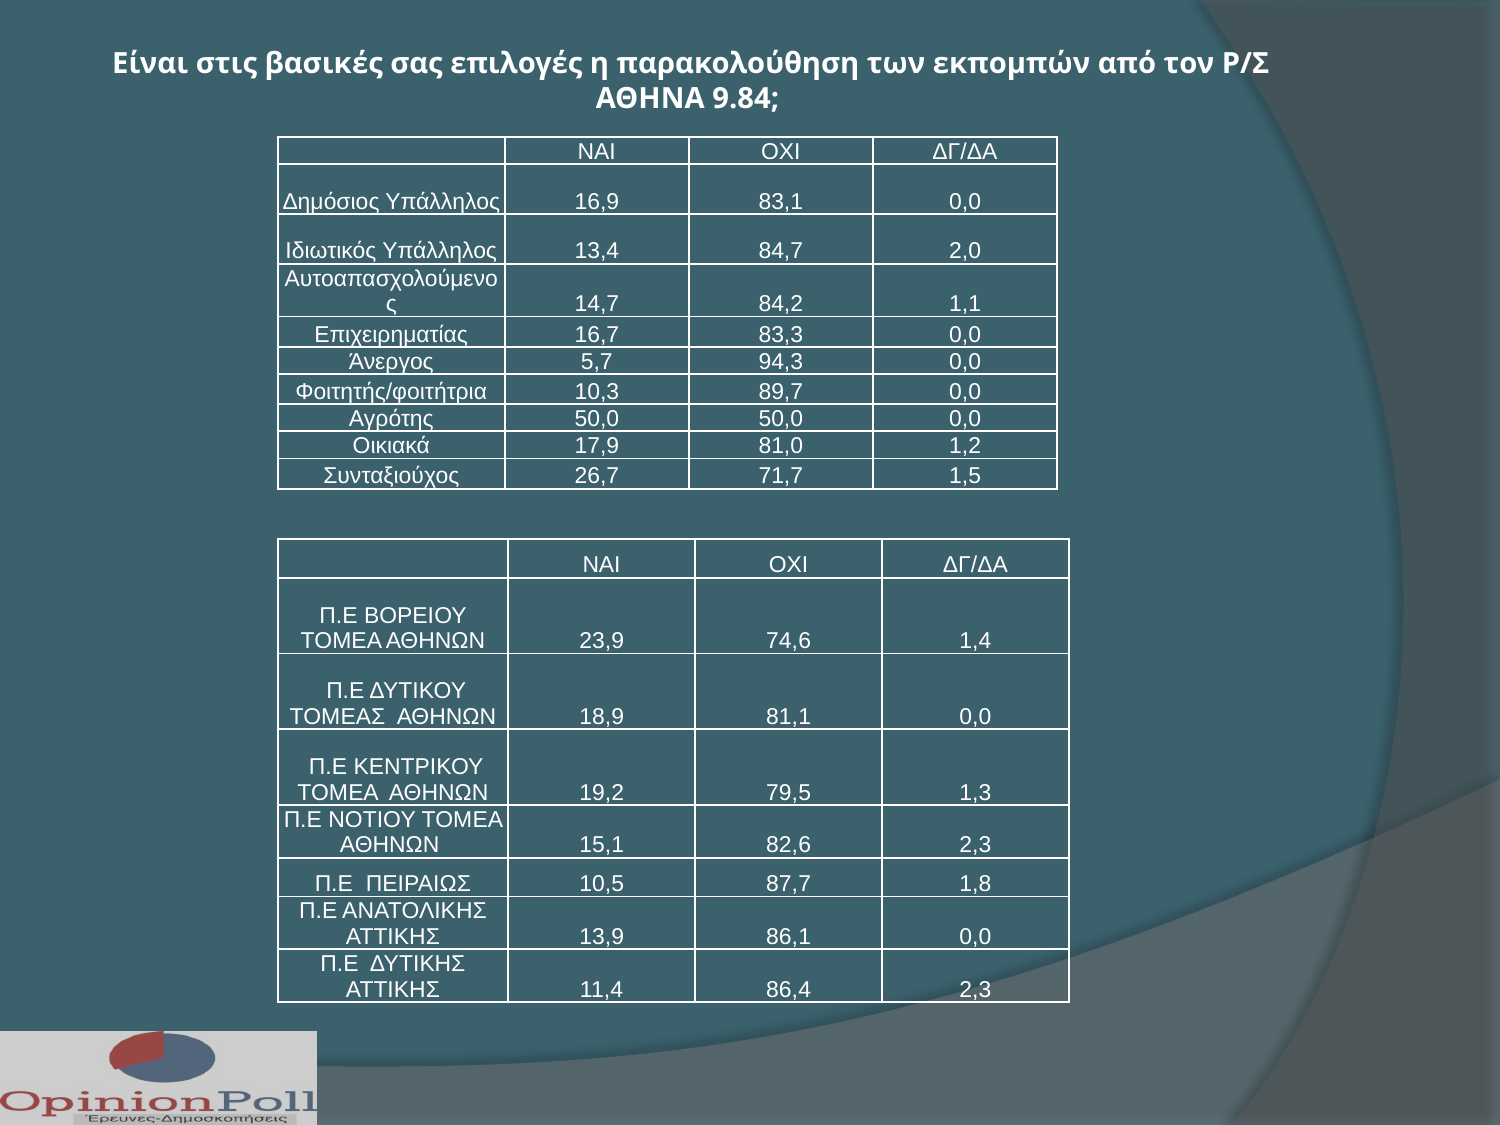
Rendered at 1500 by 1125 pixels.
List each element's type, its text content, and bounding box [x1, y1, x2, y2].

table_cell Δημόσιος Υπάλληλος [279, 165, 504, 213]
table_cell 15,1 [509, 806, 694, 857]
table_cell Π.Ε ΔΥΤΙΚΟΥ ΤΟΜΕΑΣ ΑΘΗΝΩΝ [279, 654, 507, 728]
table_cell Συνταξιούχος [279, 459, 504, 488]
table_cell 2,0 [874, 215, 1056, 263]
table_header ΔΓ/ΔΑ [874, 138, 1056, 163]
table_header [279, 138, 504, 163]
table_cell 14,7 [506, 265, 688, 316]
table_cell 23,9 [509, 579, 694, 653]
table_cell 13,9 [509, 897, 694, 948]
table_cell 0,0 [874, 348, 1056, 373]
table_cell 50,0 [506, 405, 688, 430]
table_cell 0,0 [874, 165, 1056, 213]
table_cell 83,3 [690, 317, 872, 346]
table_header ΔΓ/ΔΑ [883, 540, 1068, 577]
table_cell 86,4 [696, 950, 881, 1001]
table_cell 83,1 [690, 165, 872, 213]
table_cell 10,3 [506, 375, 688, 403]
table_cell 87,7 [696, 859, 881, 896]
table_cell Π.Ε ΝΟΤΙΟΥ ΤΟΜΕΑ ΑΘΗΝΩΝ [279, 806, 507, 857]
table_cell 26,7 [506, 459, 688, 488]
table_cell 13,4 [506, 215, 688, 263]
table_cell 0,0 [874, 405, 1056, 430]
table_cell 1,8 [883, 859, 1068, 896]
table_cell 1,5 [874, 459, 1056, 488]
table_cell 0,0 [883, 897, 1068, 948]
table_cell 0,0 [874, 317, 1056, 346]
table_cell 11,4 [509, 950, 694, 1001]
table_cell 2,3 [883, 806, 1068, 857]
table_cell 19,2 [509, 730, 694, 804]
table_cell 16,7 [506, 317, 688, 346]
table_cell Π.Ε ΑΝΑΤΟΛΙΚΗΣ ΑΤΤΙΚΗΣ [279, 897, 507, 948]
table_cell 1,3 [883, 730, 1068, 804]
table_cell Αγρότης [279, 405, 504, 430]
table_cell Π.Ε ΔΥΤΙΚΗΣ ΑΤΤΙΚΗΣ [279, 950, 507, 1001]
title Είναι στις βασικές σας επιλογές η παρακολούθηση των εκπομπών από τον Ρ/Σ ΑΘΗΝΑ 9.84; [74, 44, 1301, 114]
table_cell 0,0 [883, 654, 1068, 728]
table_cell Π.Ε ΚΕΝΤΡΙΚΟΥ ΤΟΜΕΑ ΑΘΗΝΩΝ [279, 730, 507, 804]
table_cell 50,0 [690, 405, 872, 430]
table_cell Άνεργος [279, 348, 504, 373]
table_cell Επιχειρηματίας [279, 317, 504, 346]
table_cell 81,0 [690, 432, 872, 458]
table_cell Αυτοαπασχολούμενος [279, 265, 504, 316]
table_cell 84,2 [690, 265, 872, 316]
table_cell 94,3 [690, 348, 872, 373]
table_cell 74,6 [696, 579, 881, 653]
table_cell 0,0 [874, 375, 1056, 403]
table_cell 5,7 [506, 348, 688, 373]
table_cell 2,3 [883, 950, 1068, 1001]
table_cell 81,1 [696, 654, 881, 728]
table_header ΝΑΙ [509, 540, 694, 577]
table_cell Π.Ε ΒΟΡΕΙΟΥ ΤΟΜΕΑ ΑΘΗΝΩΝ [279, 579, 507, 653]
table_cell 18,9 [509, 654, 694, 728]
table_cell 84,7 [690, 215, 872, 263]
table_cell 10,5 [509, 859, 694, 896]
table_cell Ιδιωτικός Υπάλληλος [279, 215, 504, 263]
table_cell 16,9 [506, 165, 688, 213]
table_header ΝΑΙ [506, 138, 688, 163]
table_header [279, 540, 507, 577]
table_cell 89,7 [690, 375, 872, 403]
table_cell 79,5 [696, 730, 881, 804]
table_cell Φοιτητής/φοιτήτρια [279, 375, 504, 403]
table_cell 1,4 [883, 579, 1068, 653]
table_cell Π.Ε ΠΕΙΡΑΙΩΣ [279, 859, 507, 896]
table_cell 86,1 [696, 897, 881, 948]
table_cell 1,1 [874, 265, 1056, 316]
table_header ΟΧΙ [696, 540, 881, 577]
table_header ΟΧΙ [690, 138, 872, 163]
table_cell Οικιακά [279, 432, 504, 458]
picture [0, 1030, 317, 1125]
table_cell 17,9 [506, 432, 688, 458]
table_cell 1,2 [874, 432, 1056, 458]
table_cell 71,7 [690, 459, 872, 488]
table_cell 82,6 [696, 806, 881, 857]
